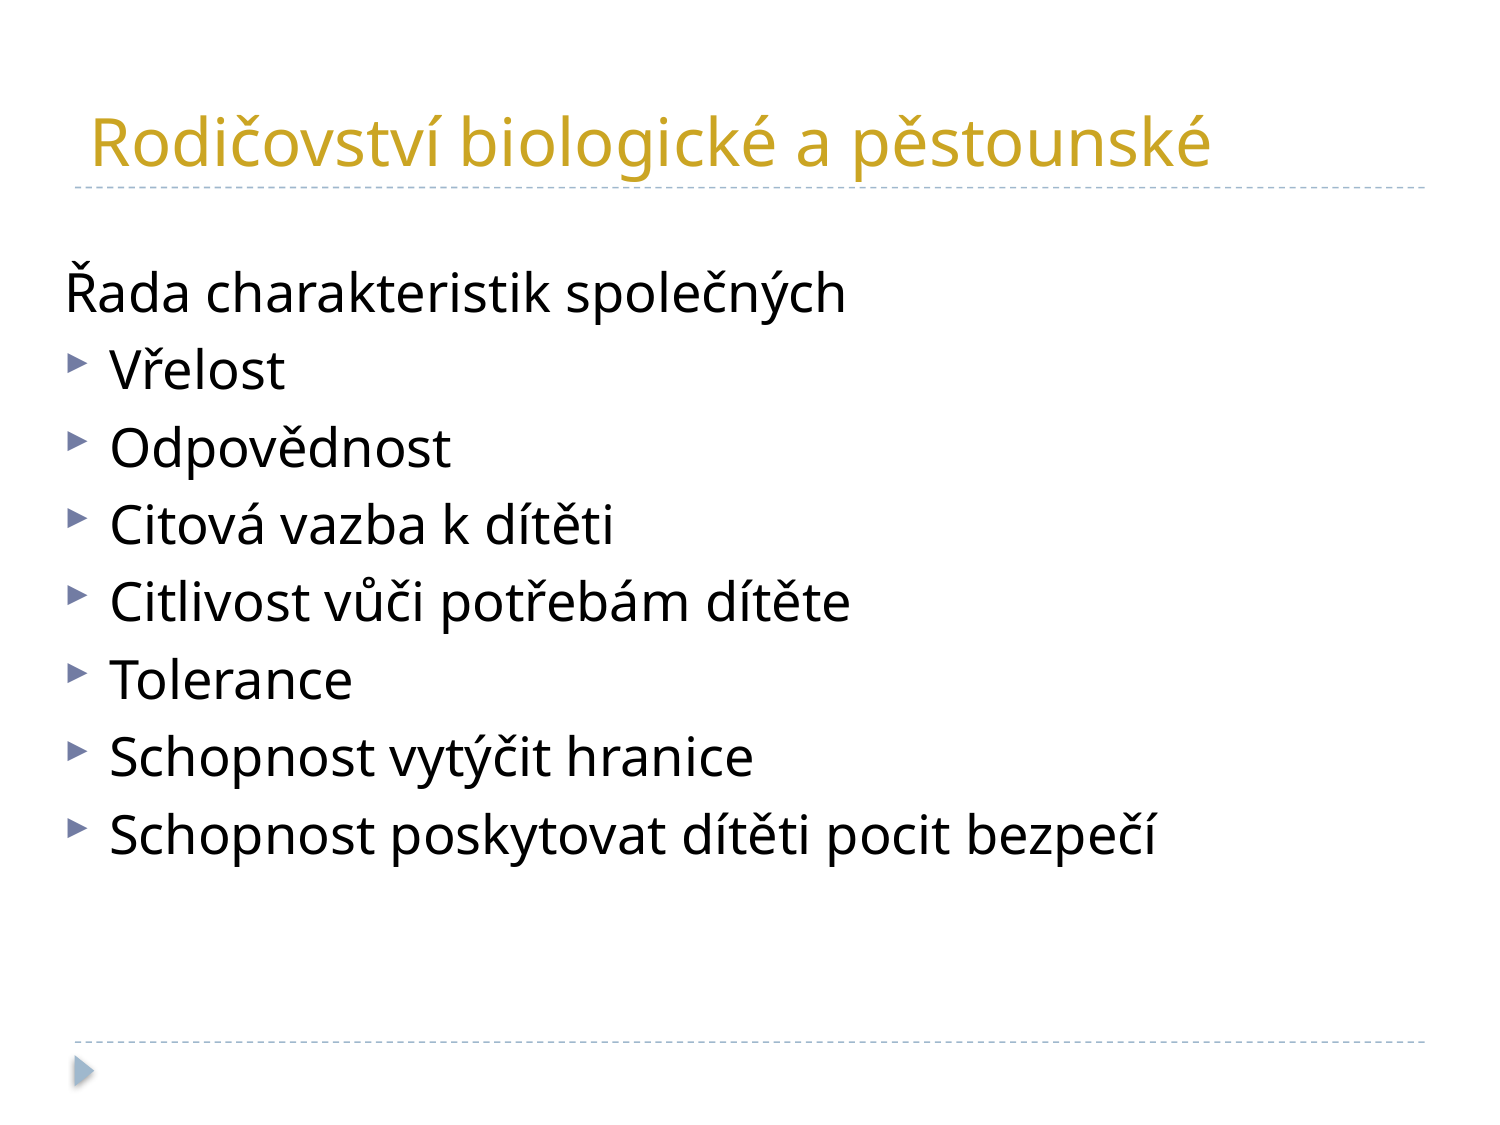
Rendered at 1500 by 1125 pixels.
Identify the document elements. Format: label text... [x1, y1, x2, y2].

title Rodičovství biologické a pěstounské [75, 24, 1425, 188]
list Řada charakteristik společných Vřelost Odpovědnost Citová vazba k dítěti Citlivost vůči potřebám dítěte Tolerance Schopnost vytýčit hranice Schopnost poskytovat dítěti pocit bezpečí [49, 250, 1445, 1001]
